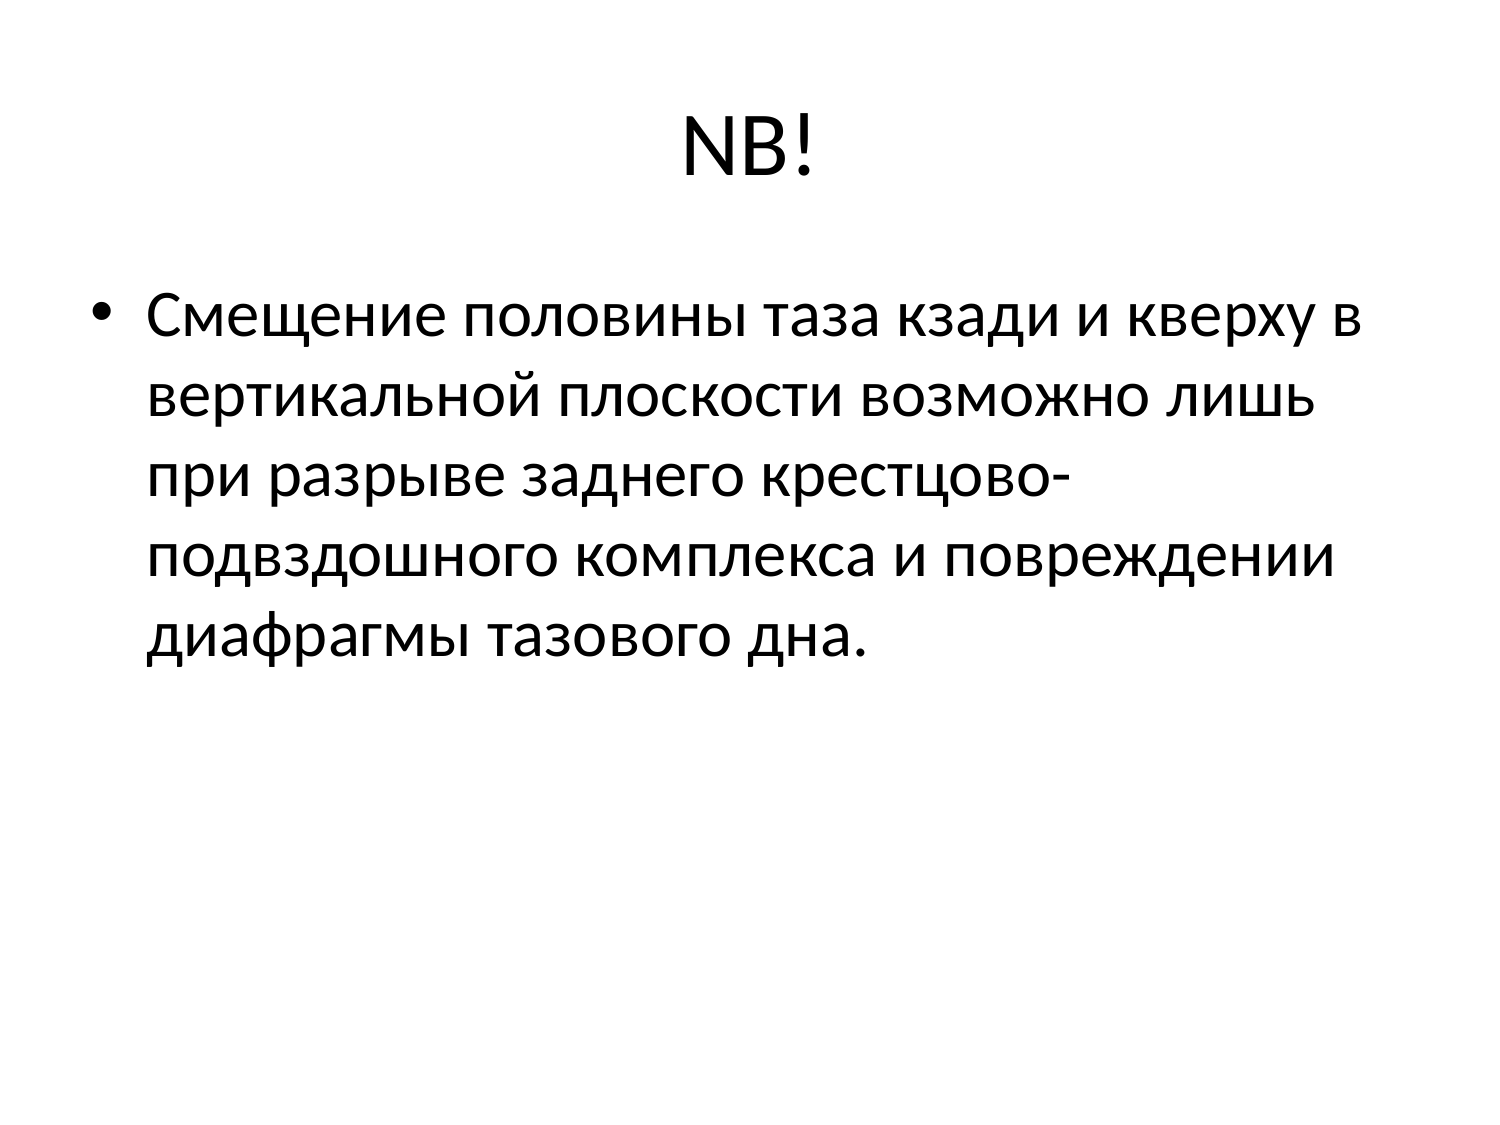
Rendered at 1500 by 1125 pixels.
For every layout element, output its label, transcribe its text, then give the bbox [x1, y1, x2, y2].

list Смещение половины таза кзади и кверху в вертикальной плоскости возможно лишь при разрыве заднего крестцово-подвздошного комплекса и повреждении диафрагмы тазового дна. [75, 262, 1425, 1005]
title NB! [75, 45, 1425, 233]
